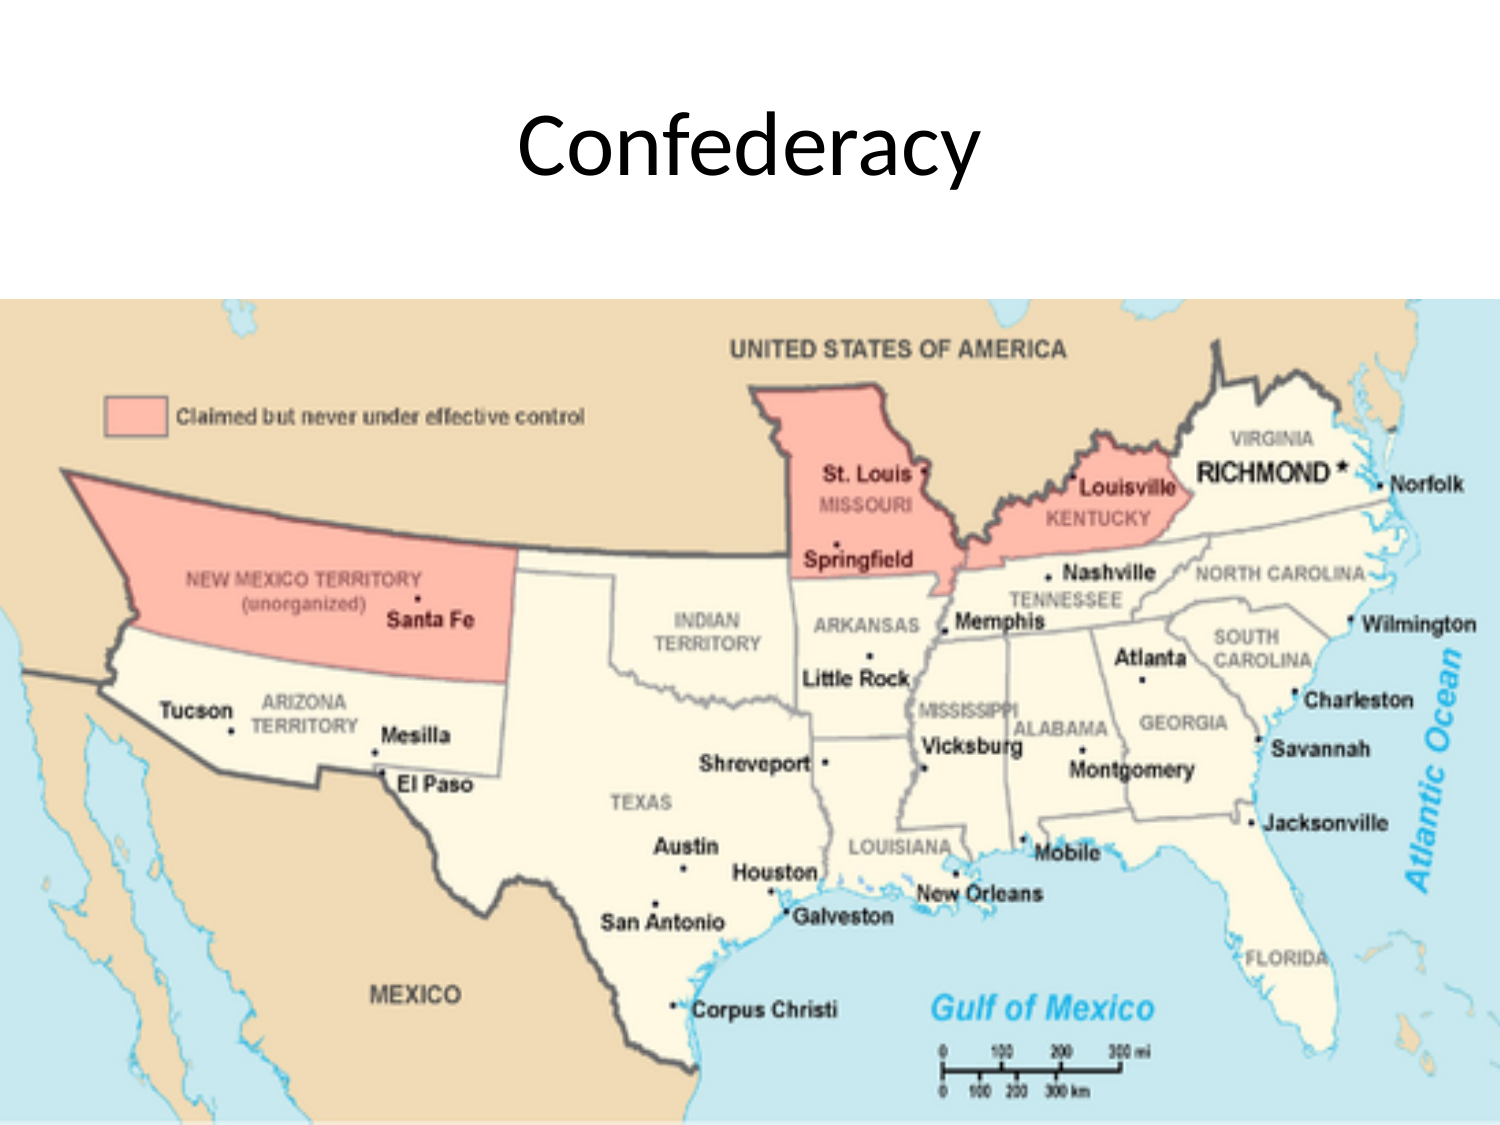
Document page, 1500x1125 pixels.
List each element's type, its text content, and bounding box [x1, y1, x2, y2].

title Confederacy [75, 45, 1425, 233]
picture [0, 299, 1500, 1125]
